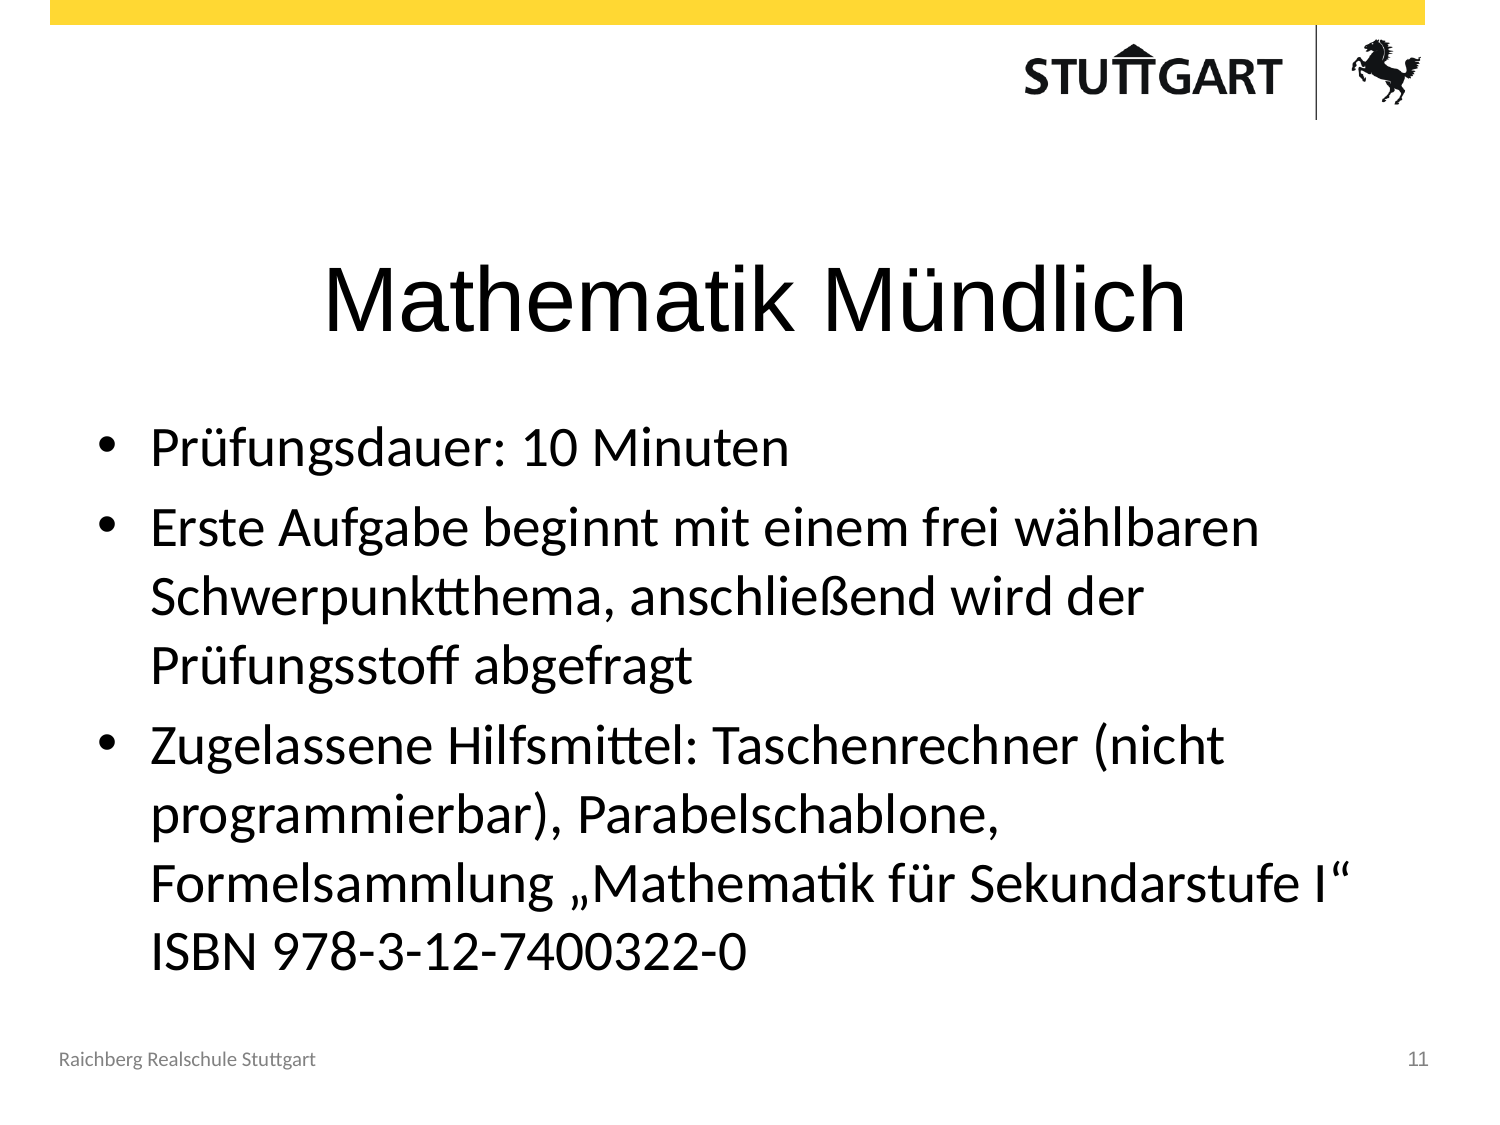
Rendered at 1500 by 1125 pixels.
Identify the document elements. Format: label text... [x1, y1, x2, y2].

text_box Raichberg Realschule Stuttgart [58, 1045, 886, 1105]
title Mathematik Mündlich [82, 200, 1430, 389]
slide_number 11 [1305, 1045, 1430, 1105]
picture [1025, 25, 1421, 120]
list Prüfungsdauer: 10 Minuten Erste Aufgabe beginnt mit einem frei wählbaren Schwerpunktthema, anschließend wird der Prüfungsstoff abgefragt Zugelassene Hilfsmittel: Taschenrechner (nicht programmierbar), Parabelschablone, Formelsammlung „Mathematik für Sekundarstufe I“ ISBN 978-3-12-7400322-0 [82, 401, 1430, 993]
